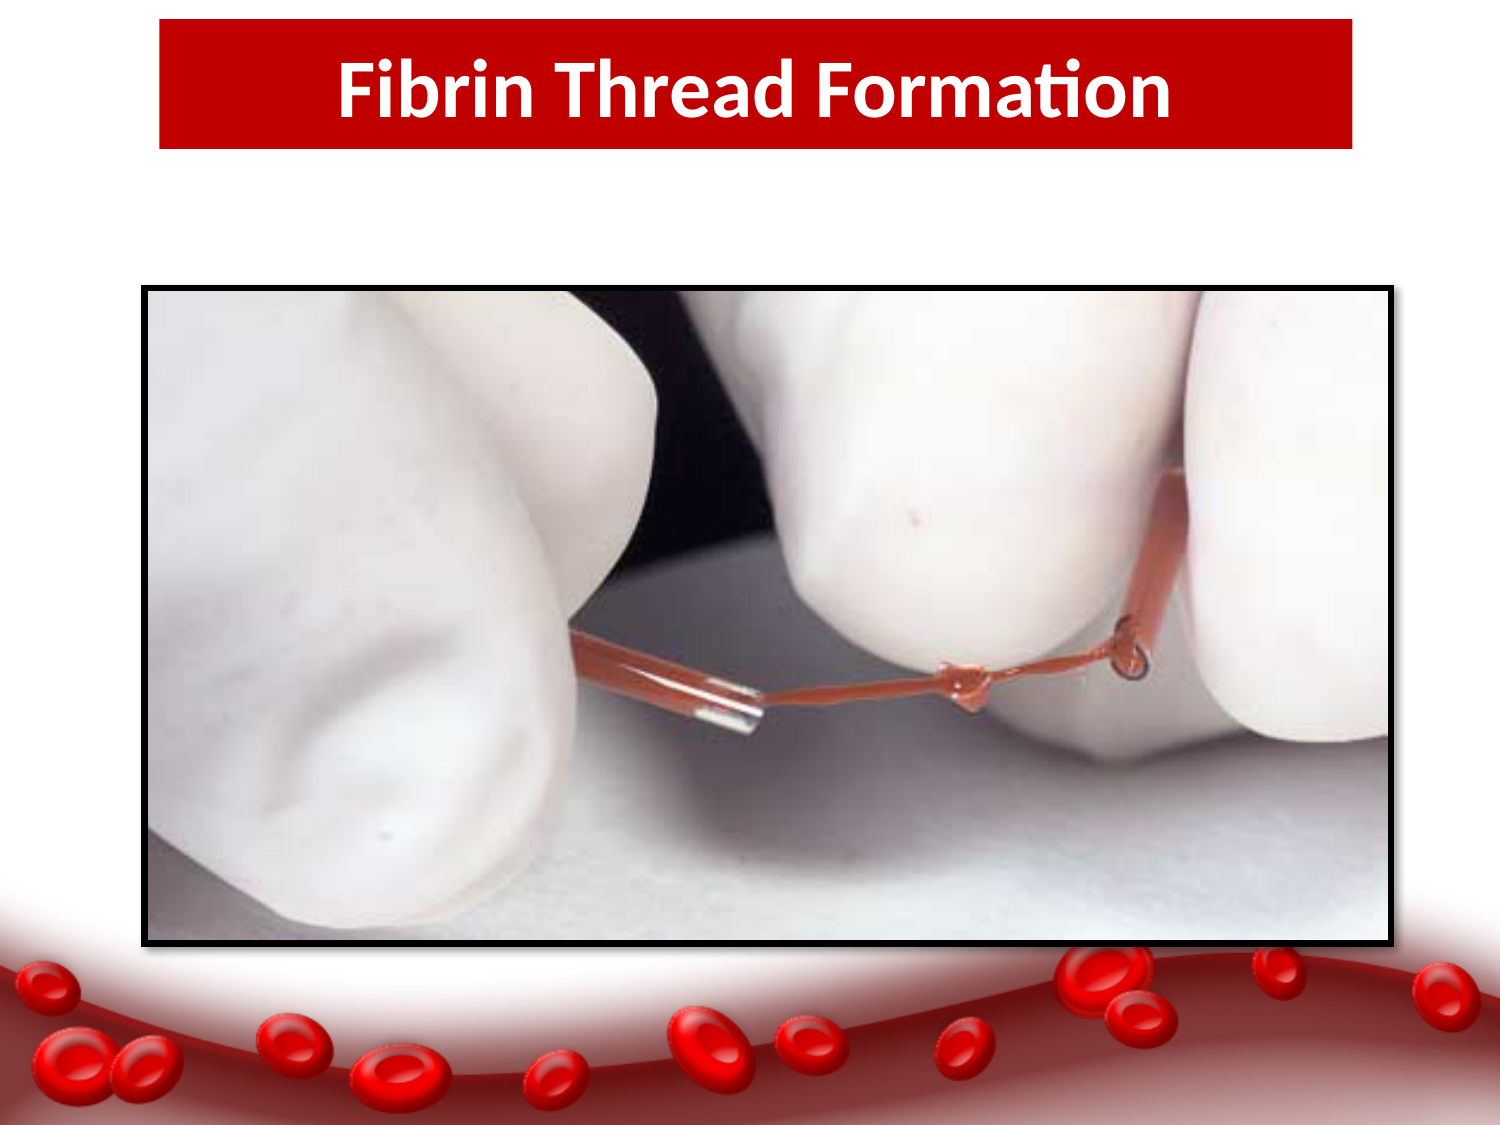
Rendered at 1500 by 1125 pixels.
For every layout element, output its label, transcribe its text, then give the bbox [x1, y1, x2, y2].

picture [0, 0, 1500, 1125]
title Fibrin Thread Formation [159, 19, 1353, 149]
